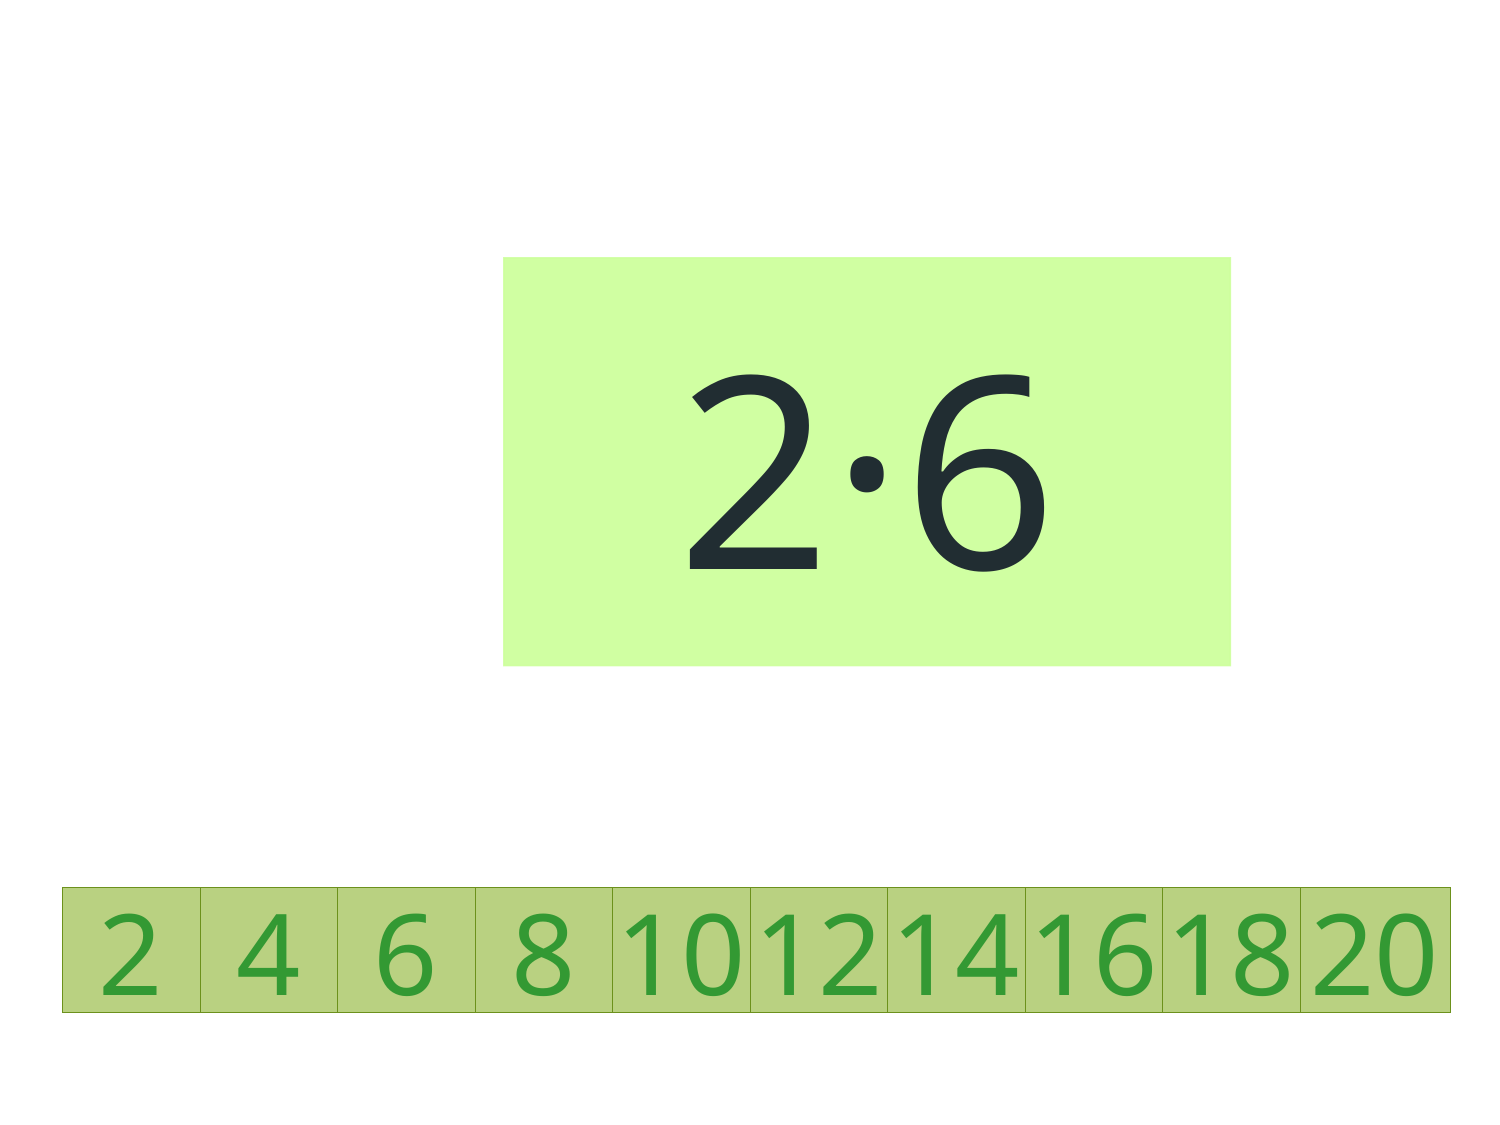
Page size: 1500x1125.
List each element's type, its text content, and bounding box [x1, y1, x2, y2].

text_box 12 [750, 887, 887, 1013]
text_box 20 [1299, 887, 1450, 1013]
text_box 4 [200, 887, 337, 1013]
text_box 2 [62, 887, 200, 1013]
text_box 2·6 [503, 257, 1231, 666]
text_box 16 [1024, 887, 1162, 1013]
text_box 8 [474, 887, 612, 1013]
text_box 18 [1162, 887, 1299, 1013]
text_box 6 [337, 887, 474, 1013]
text_box 10 [612, 887, 750, 1013]
text_box 14 [887, 887, 1024, 1013]
